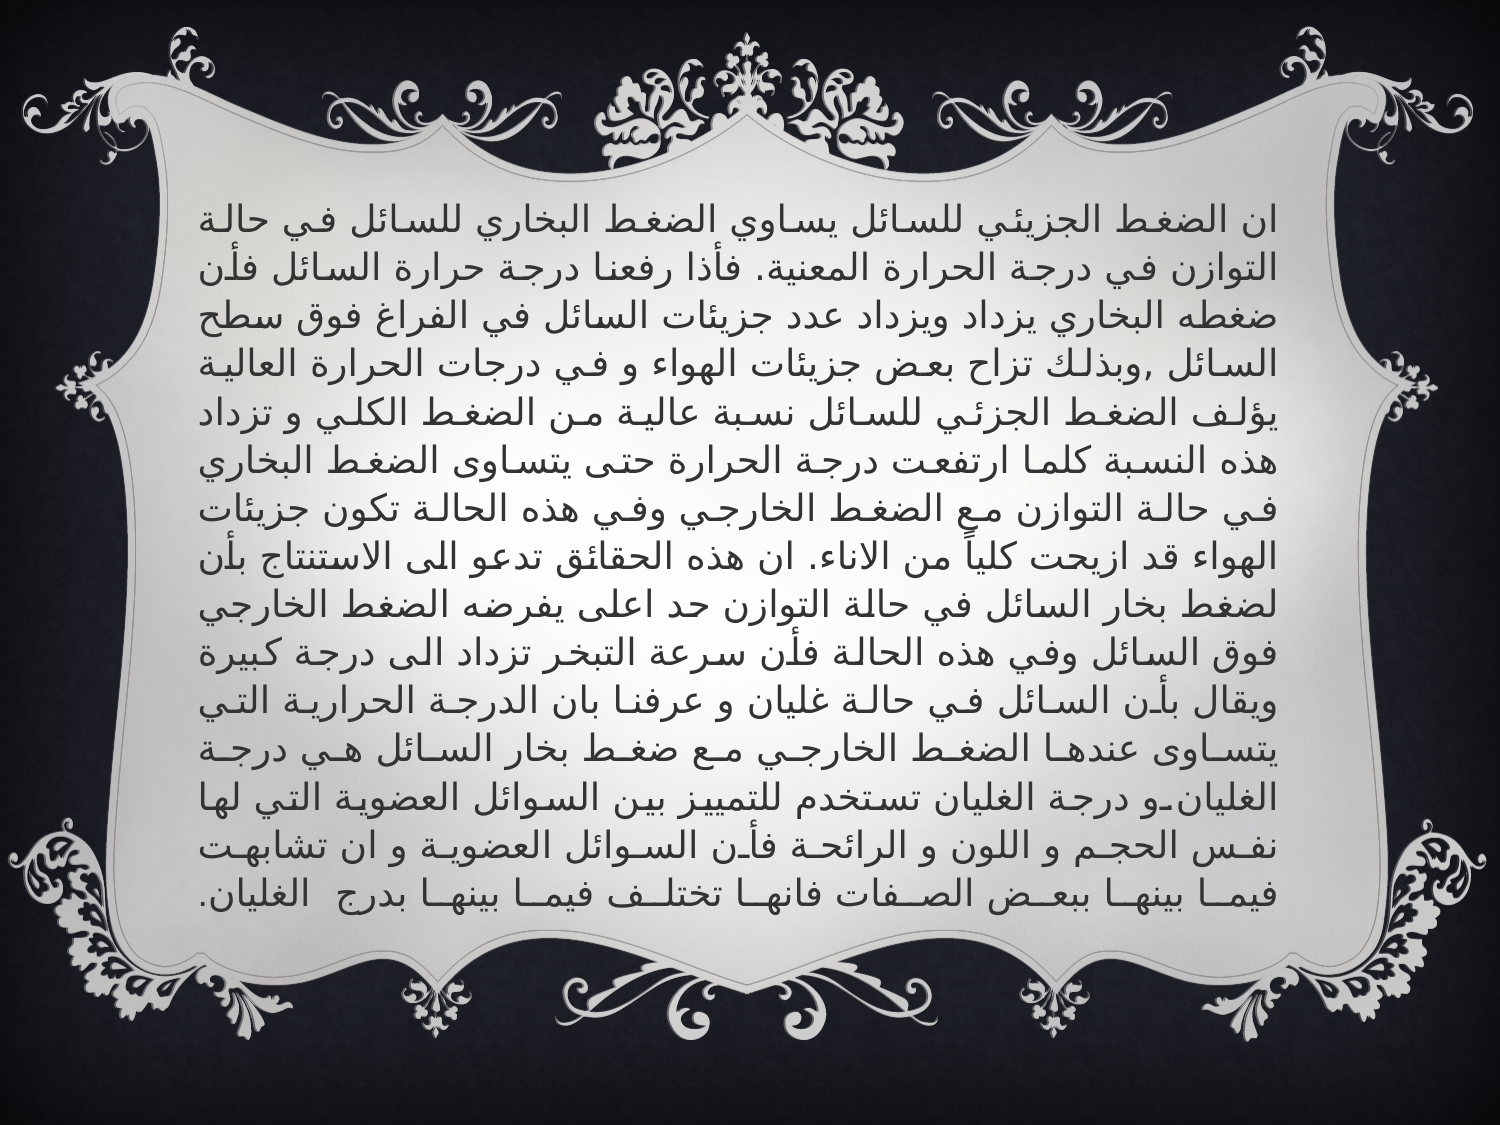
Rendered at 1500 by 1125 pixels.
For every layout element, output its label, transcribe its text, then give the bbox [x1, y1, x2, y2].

text_box ان الضغط الجزيئي للسائل يساوي الضغط البخاري للسائل في حالة التوازن في درجة الحرارة المعنية. فأذا رفعنا درجة حرارة السائل فأن ضغطه البخاري يزداد ويزداد عدد جزيئات السائل في الفراغ فوق سطح السائل ,وبذلك تزاح بعض جزيئات الهواء و في درجات الحرارة العالية يؤلف الضغط الجزئي للسائل نسبة عالية من الضغط الكلي و تزداد هذه النسبة كلما ارتفعت درجة الحرارة حتى يتساوى الضغط البخاري في حالة التوازن مع الضغط الخارجي وفي هذه الحالة تكون جزيئات الهواء قد ازيحت كلياً من الاناء. ان هذه الحقائق تدعو الى الاستنتاج بأن لضغط بخار السائل في حالة التوازن حد اعلى يفرضه الضغط الخارجي فوق السائل وفي هذه الحالة فأن سرعة التبخر تزداد الى درجة كبيرة ويقال بأن السائل في حالة غليان و عرفنا بان الدرجة الحرارية التي يتساوى عندها الضغط الخارجي مع ضغط بخار السائل هي درجة الغليان.و درجة الغليان تستخدم للتمييز بين السوائل العضوية التي لها نفس الحجم و اللون و الرائحة فأن السوائل العضوية و ان تشابهت فيما بينها ببعض الصفات فانها تختلف فيما بينها بدرج الغليان. [182, 184, 1294, 952]
picture [0, 0, 1500, 1125]
